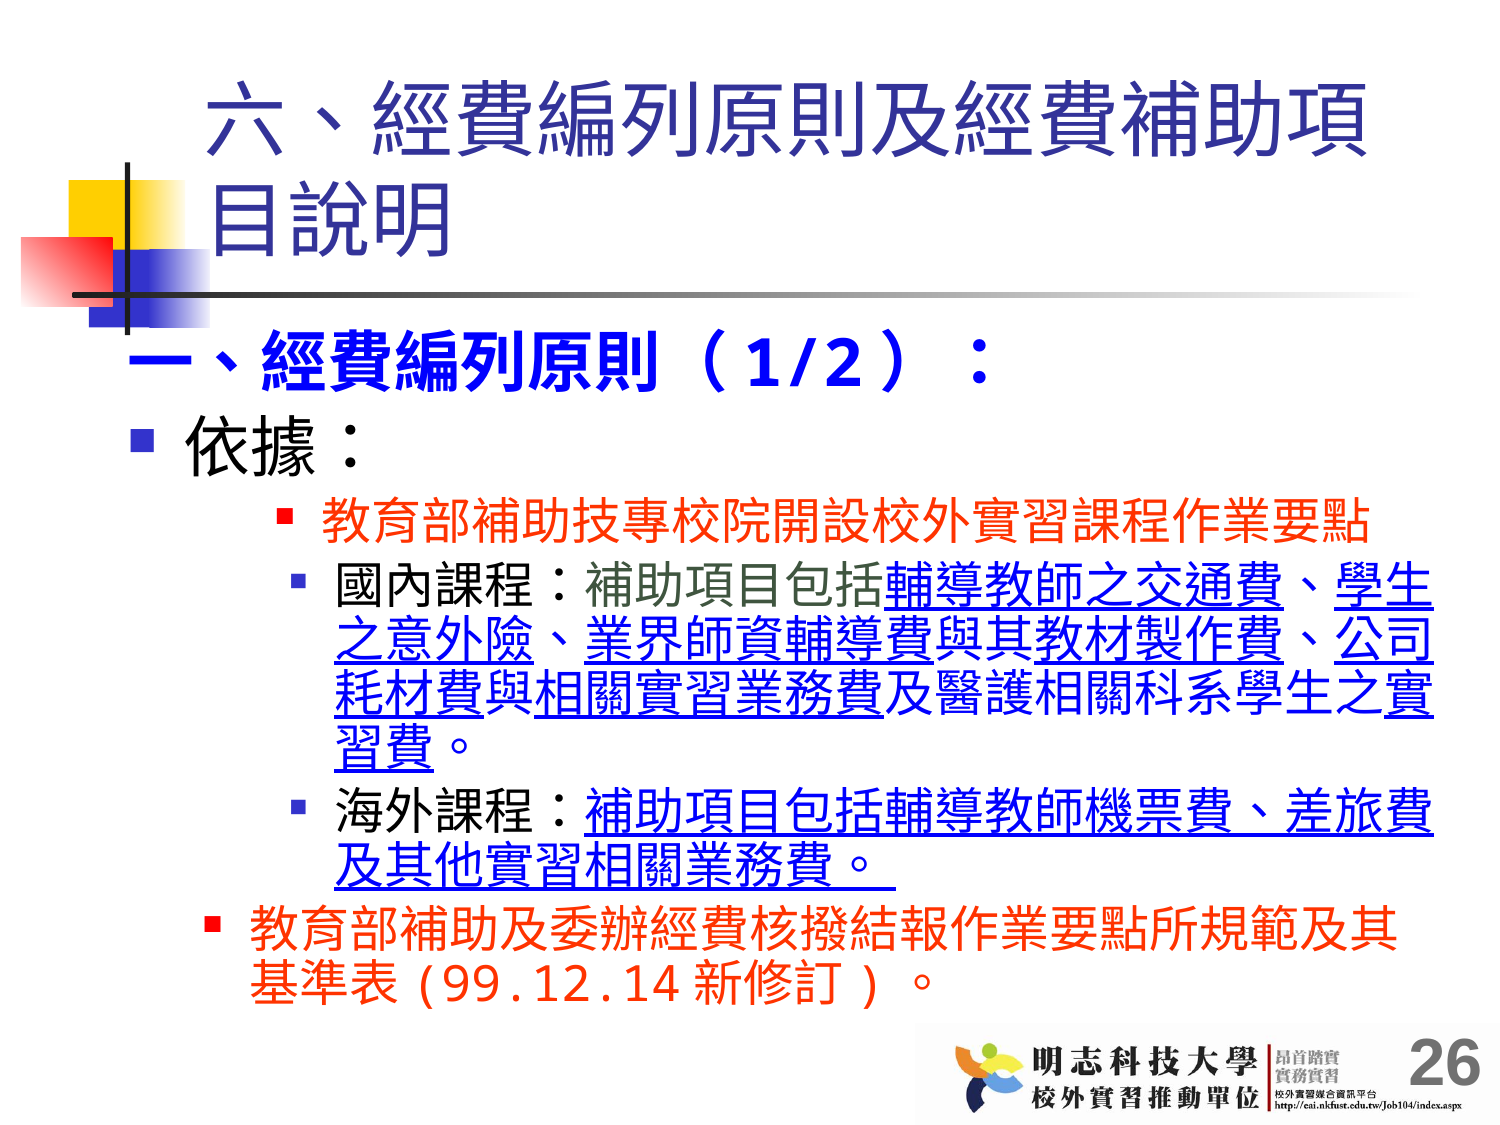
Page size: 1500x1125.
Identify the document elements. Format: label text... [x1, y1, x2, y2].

picture [915, 1024, 1500, 1125]
title 六、經費編列原則及經費補助項目說明 [188, 35, 1468, 275]
text_box 26 [1393, 1011, 1498, 1106]
list 一、經費編列原則（1/2）： 依據： 教育部補助技專校院開設校外實習課程作業要點 國內課程：補助項目包括輔導教師之交通費、學生 之意外險、業界師資輔導費與其教材製作費、公司耗材費與相關實習業務費及醫護相關科系學生之實習費。 海外課程：補助項目包括輔導教師機票費、差旅費及其他實習相關業務費。 教育部補助及委辦經費核撥結報作業要點所規範及其基準表(99.12.14新修訂)。 [112, 321, 1459, 1024]
